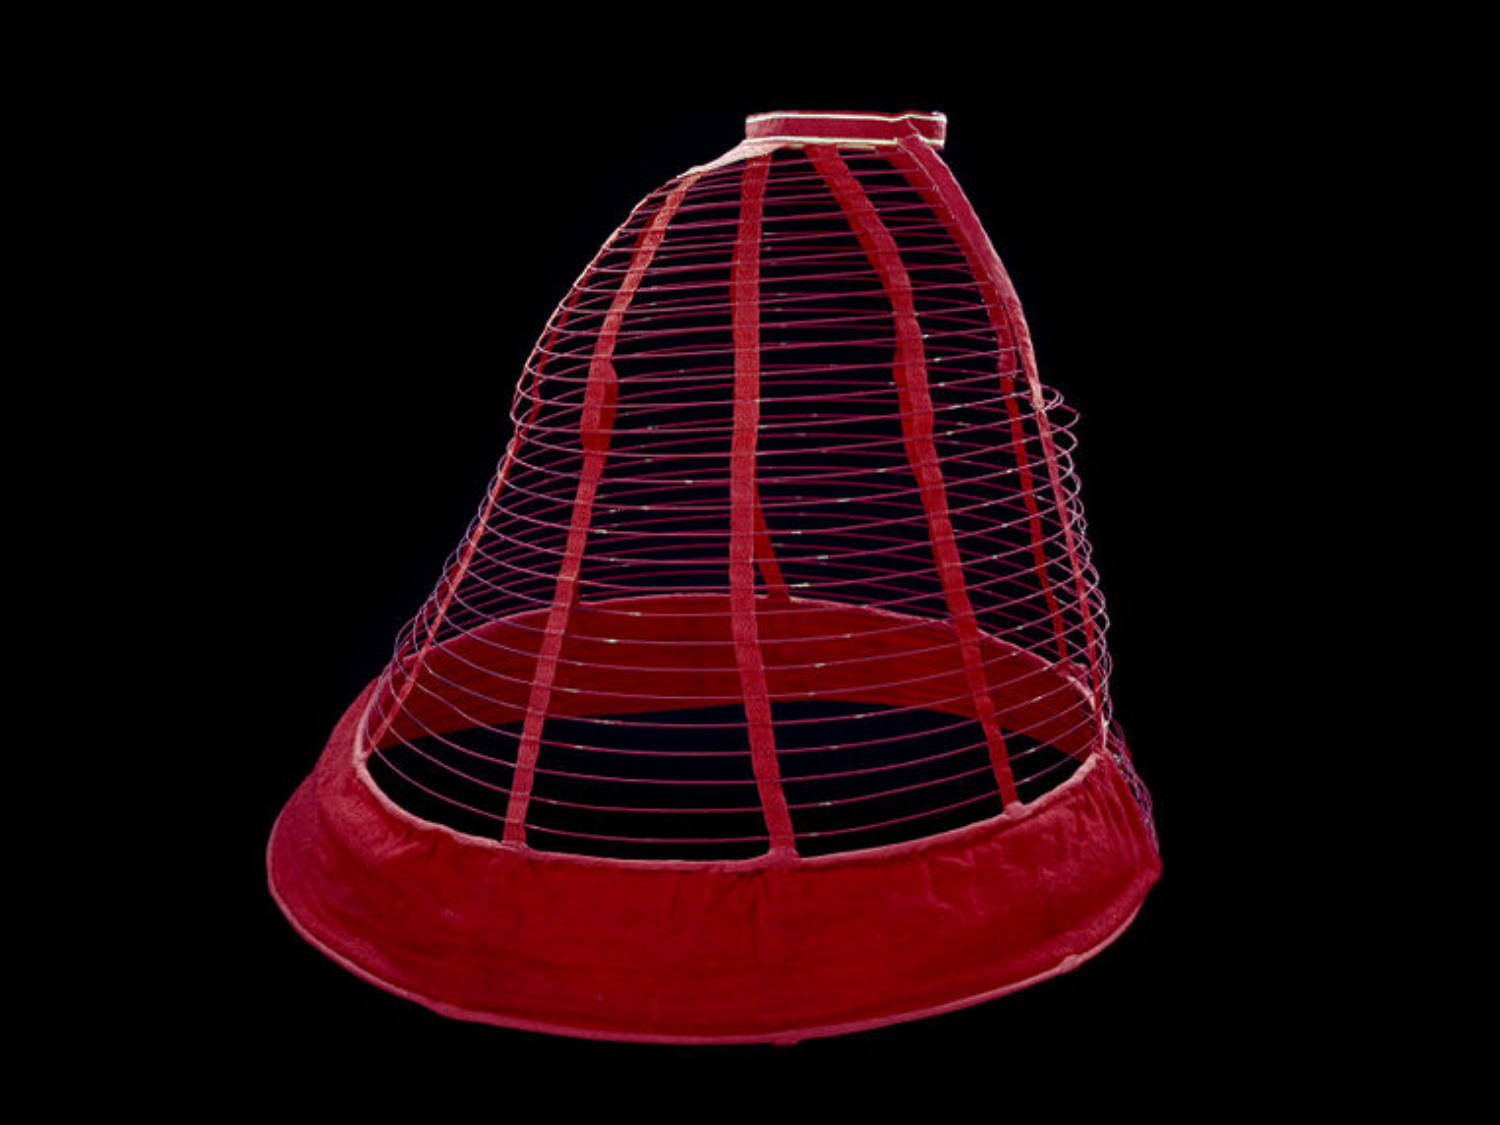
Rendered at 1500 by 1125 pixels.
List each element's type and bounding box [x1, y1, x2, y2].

picture [237, 0, 1163, 1057]
